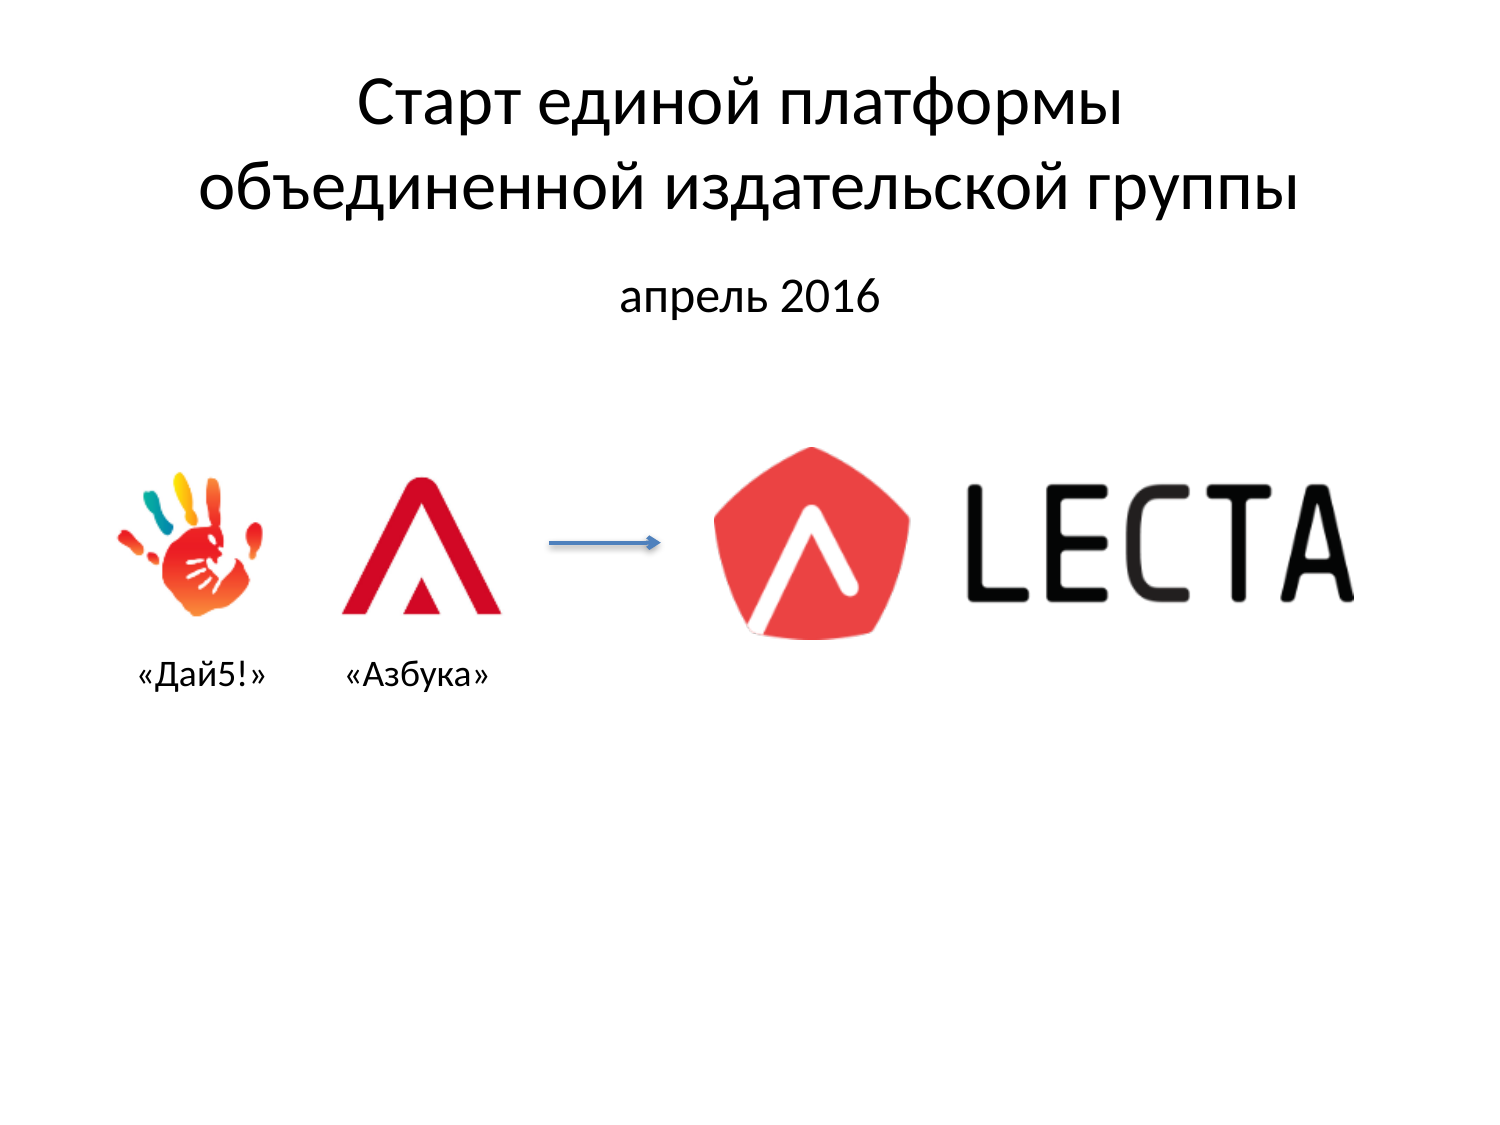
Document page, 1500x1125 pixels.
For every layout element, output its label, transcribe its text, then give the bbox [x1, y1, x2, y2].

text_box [112, 458, 515, 705]
title Старт единой платформы объединенной издательской группы [75, 45, 1425, 233]
picture [714, 447, 1354, 640]
text_box апрель 2016 [112, 236, 1388, 349]
